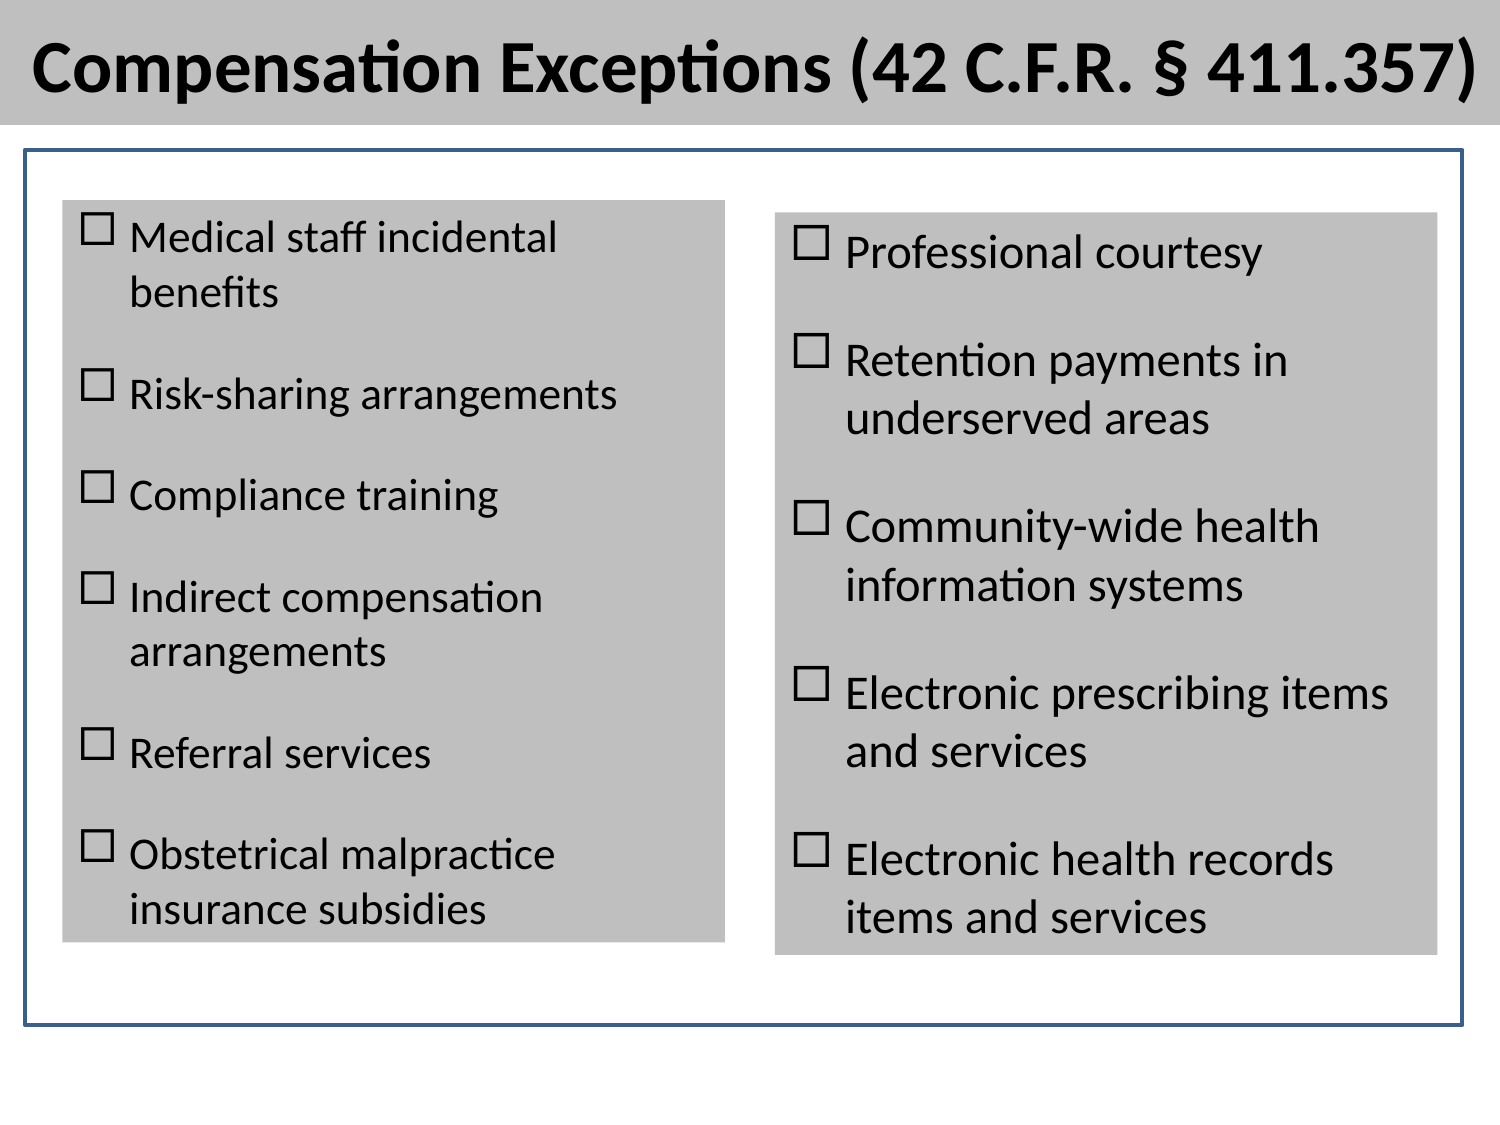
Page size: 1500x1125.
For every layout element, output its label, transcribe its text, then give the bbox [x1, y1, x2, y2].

text_box [23, 148, 1464, 1027]
title Compensation Exceptions (42 C.F.R. § 411.357) [0, 0, 1500, 125]
